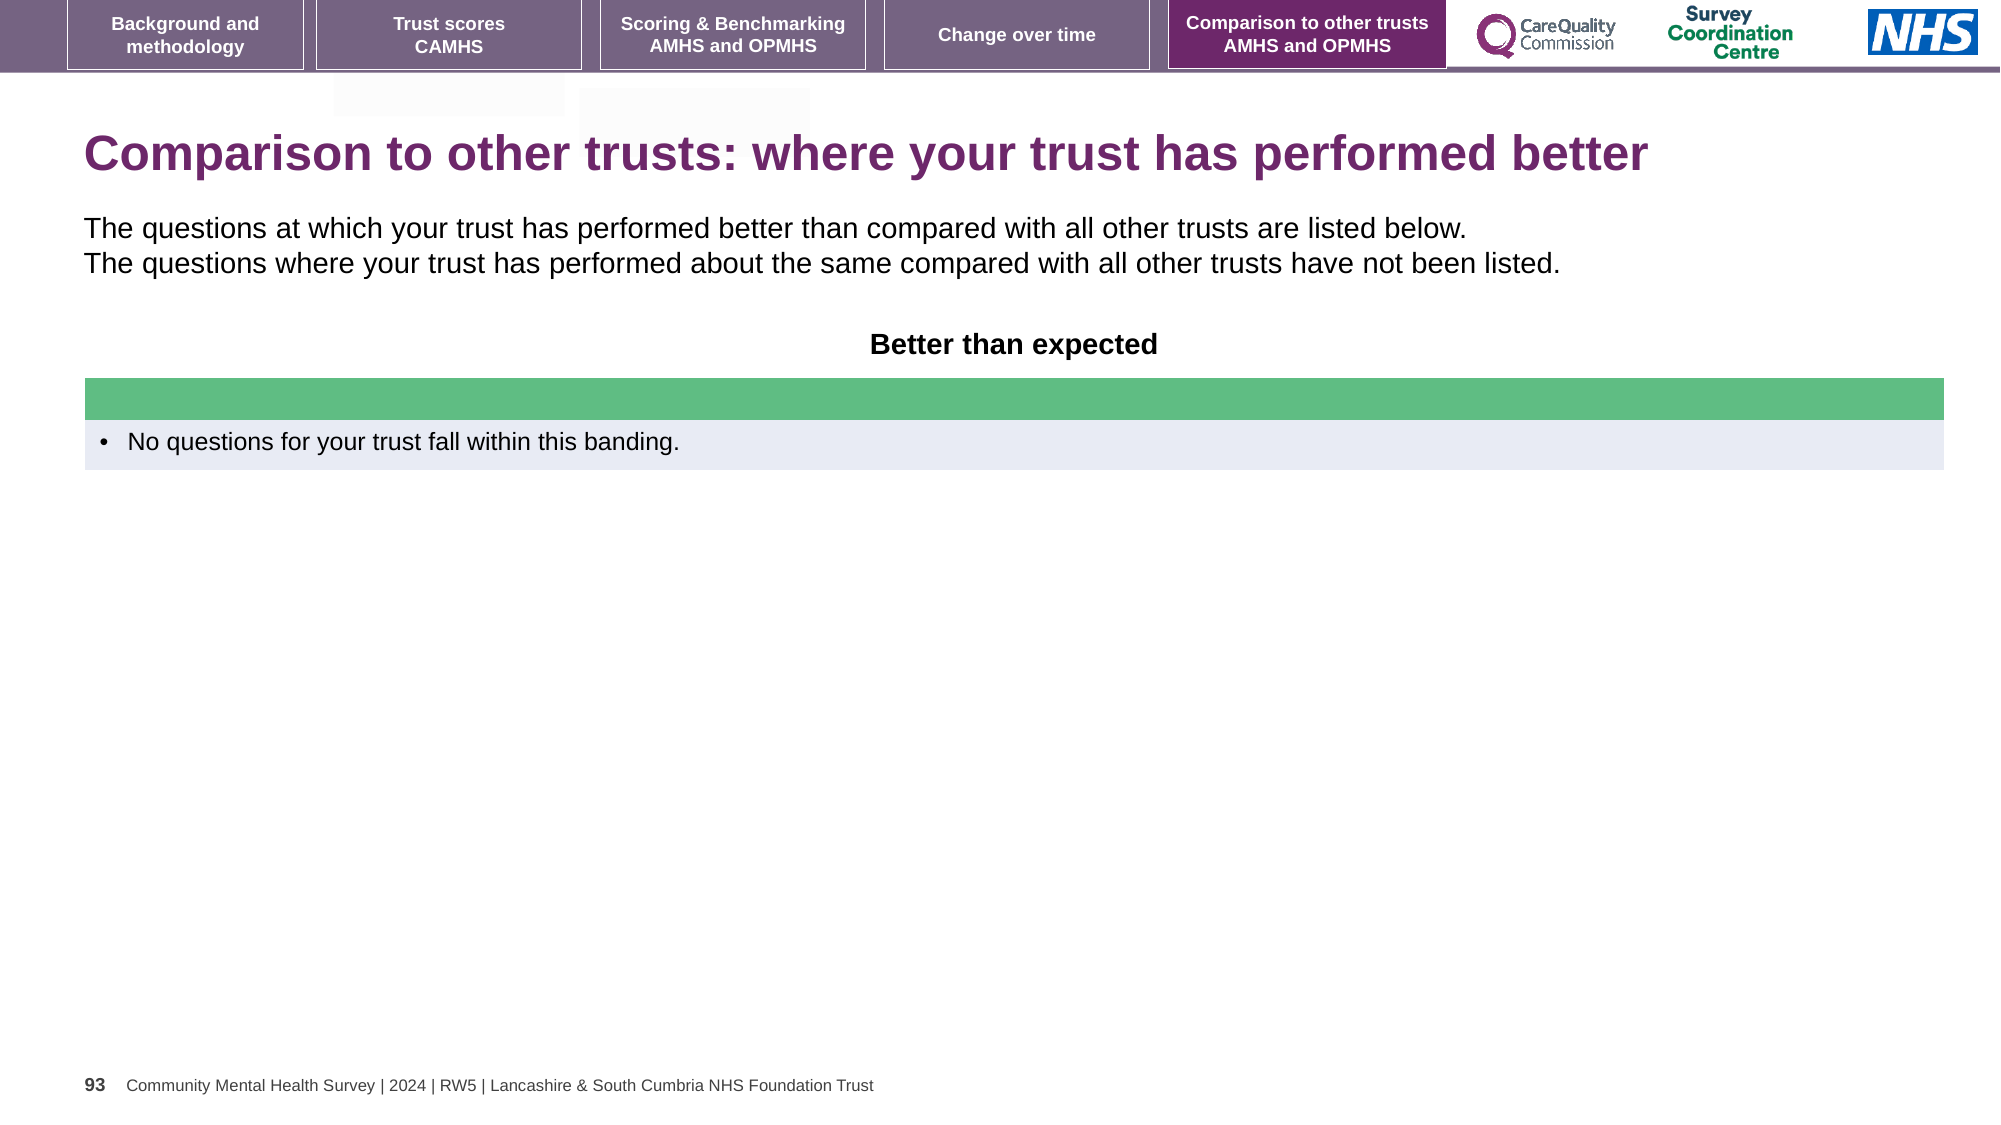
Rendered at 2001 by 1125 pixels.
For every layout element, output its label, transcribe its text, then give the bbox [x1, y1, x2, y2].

picture [1476, 13, 1616, 59]
table_cell [85, 378, 1944, 420]
picture [1868, 9, 1978, 55]
picture [1666, 3, 1794, 61]
title Comparison to other trusts: where your trust has performed better [68, 100, 1942, 209]
table_cell No questions for your trust fall within this banding. [85, 420, 1944, 470]
table_header Better than expected [85, 310, 1944, 378]
text_box 93 [84, 1065, 122, 1125]
text_box The questions at which your trust has performed better than compared with all other trusts are listed below. The questions where your trust has performed about the same compared with all other trusts have not been listed. [68, 202, 1896, 287]
